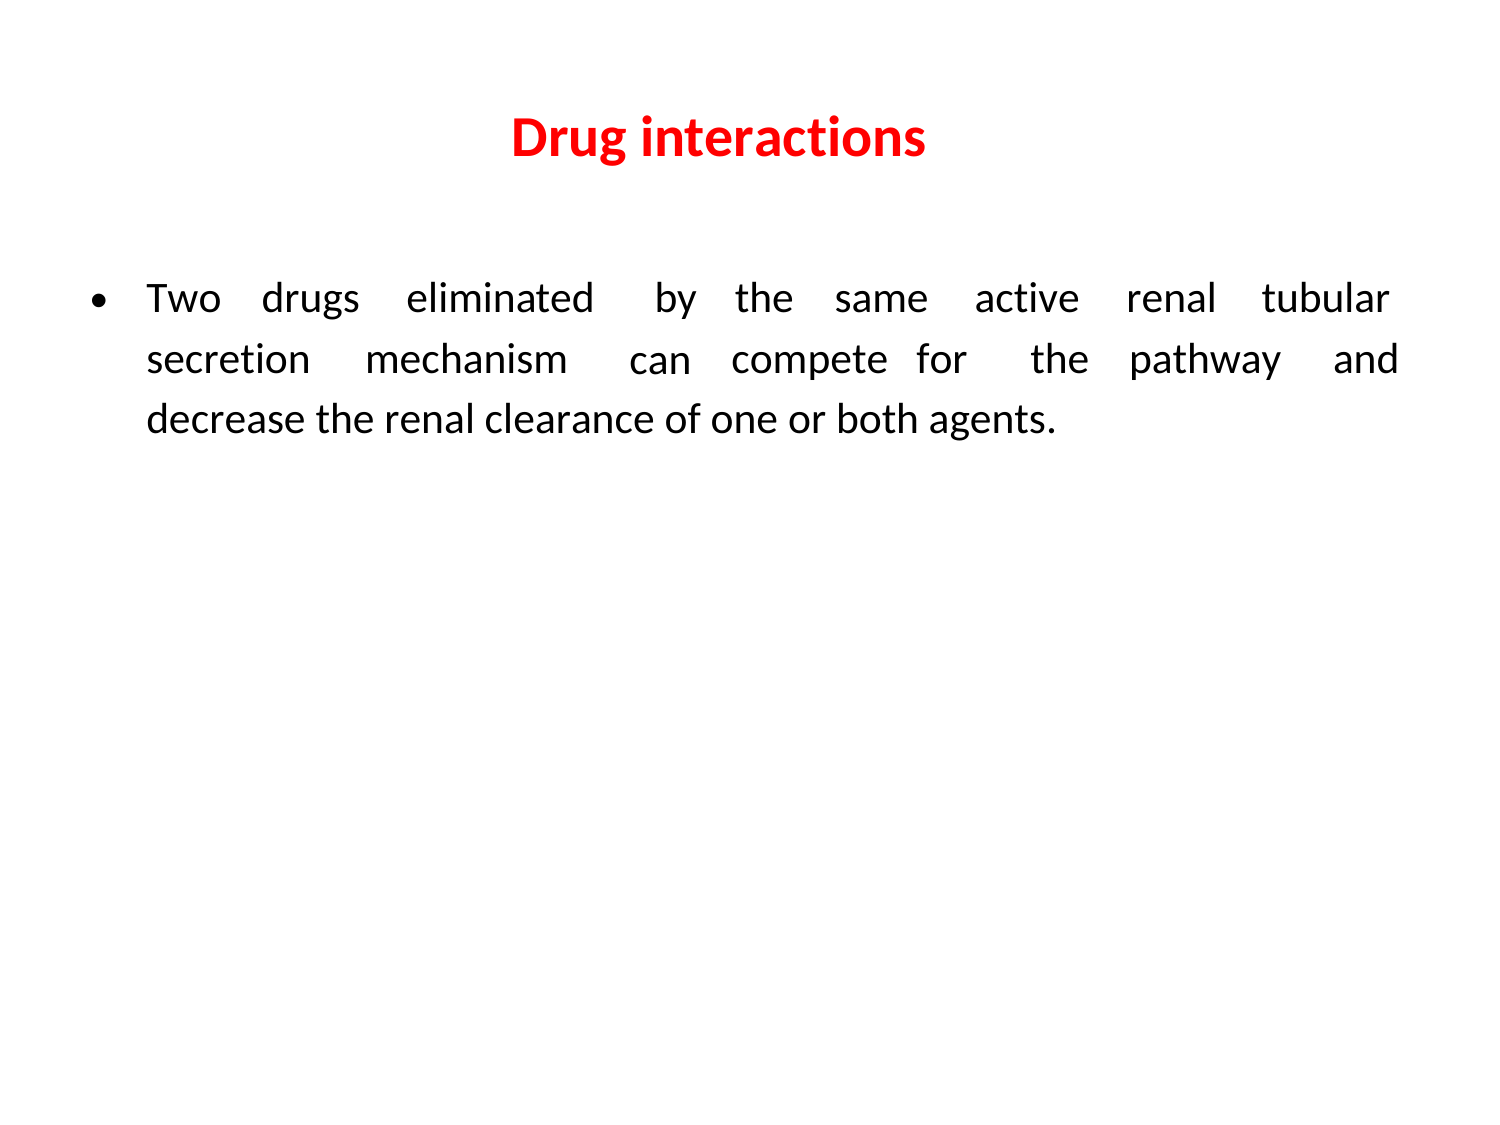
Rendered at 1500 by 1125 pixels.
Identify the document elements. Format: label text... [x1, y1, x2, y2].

text_box the [732, 277, 813, 332]
text_box pathway [1127, 337, 1313, 392]
text_box the [1028, 337, 1108, 392]
text_box active [972, 277, 1105, 332]
text_box Drug interactions [509, 109, 1001, 181]
text_box and [1331, 337, 1420, 392]
text_box compete for [729, 337, 1010, 392]
text_box same [832, 277, 953, 332]
text_box drugs [259, 277, 385, 332]
text_box renal [1124, 277, 1240, 332]
text_box mechanism [362, 337, 608, 392]
text_box tubular [1259, 277, 1420, 332]
text_box Two [144, 277, 240, 332]
text_box decrease the renal clearance of one or both agents. [144, 397, 1200, 452]
text_box eliminated [404, 277, 627, 332]
text_box secretion [144, 337, 344, 392]
text_box by can [627, 277, 713, 392]
text_box • [87, 274, 117, 329]
